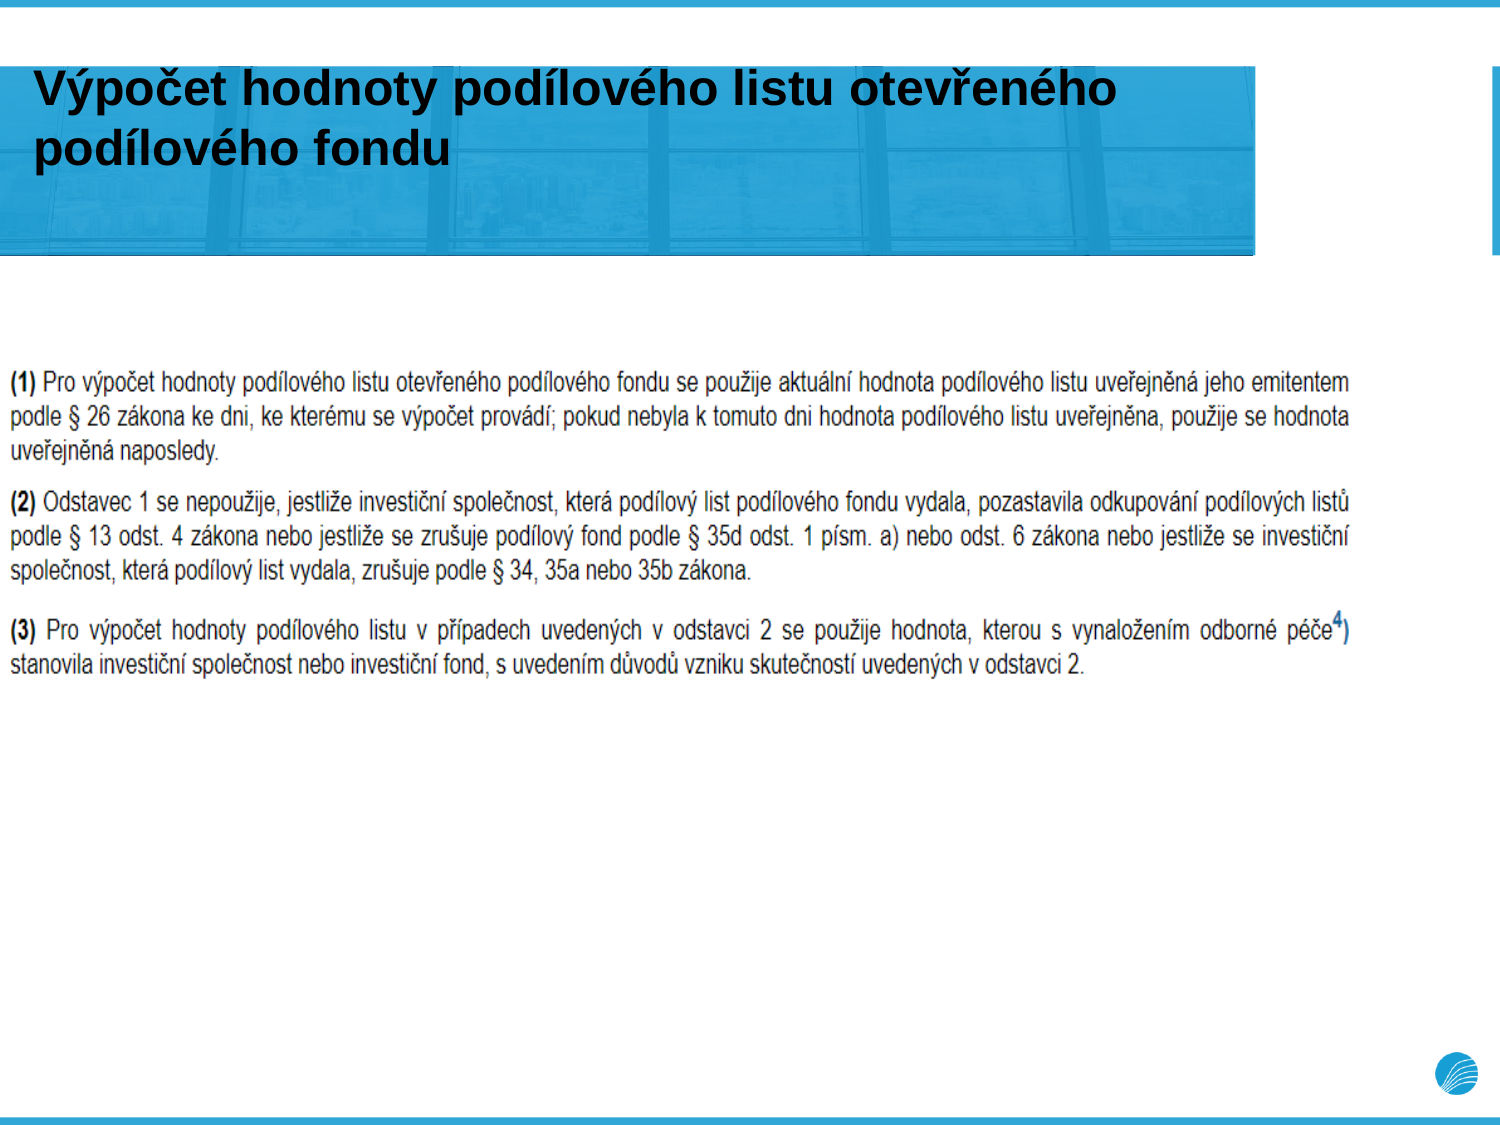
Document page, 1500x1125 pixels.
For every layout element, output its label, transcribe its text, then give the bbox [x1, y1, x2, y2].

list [0, 361, 1359, 716]
title Výpočet hodnoty podílového listu otevřeného podílového fondu [18, 94, 1369, 198]
picture [1435, 1052, 1478, 1095]
